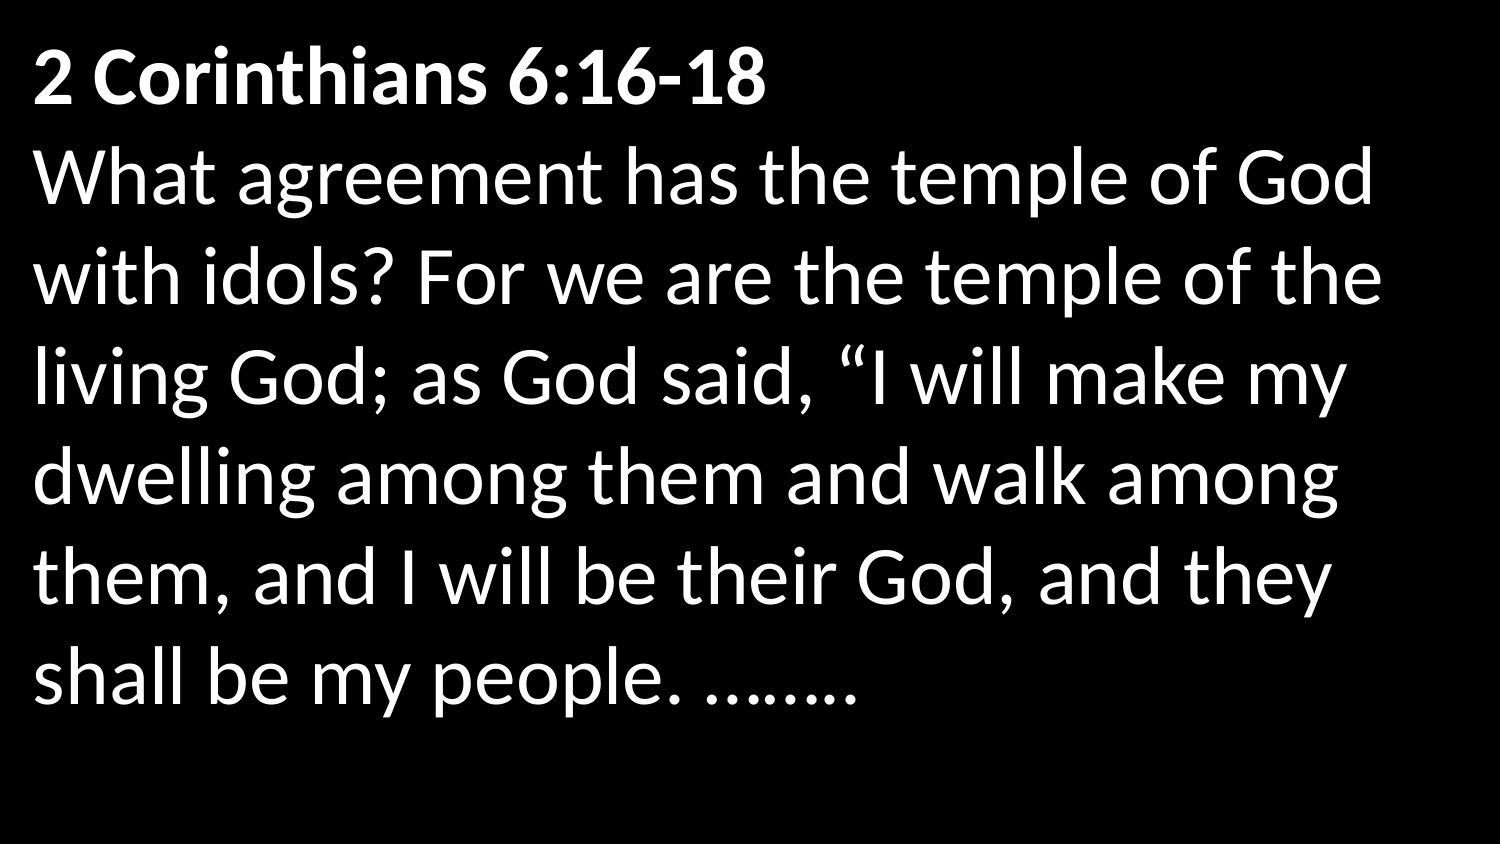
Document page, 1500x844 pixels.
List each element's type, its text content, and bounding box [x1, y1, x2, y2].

text_box 2 Corinthians 6:16-18 What agreement has the temple of God with idols? For we are the temple of the living God; as God said, “I will make my dwelling among them and walk among them, and I will be their God, and they shall be my people. …….. [18, 13, 1480, 729]
